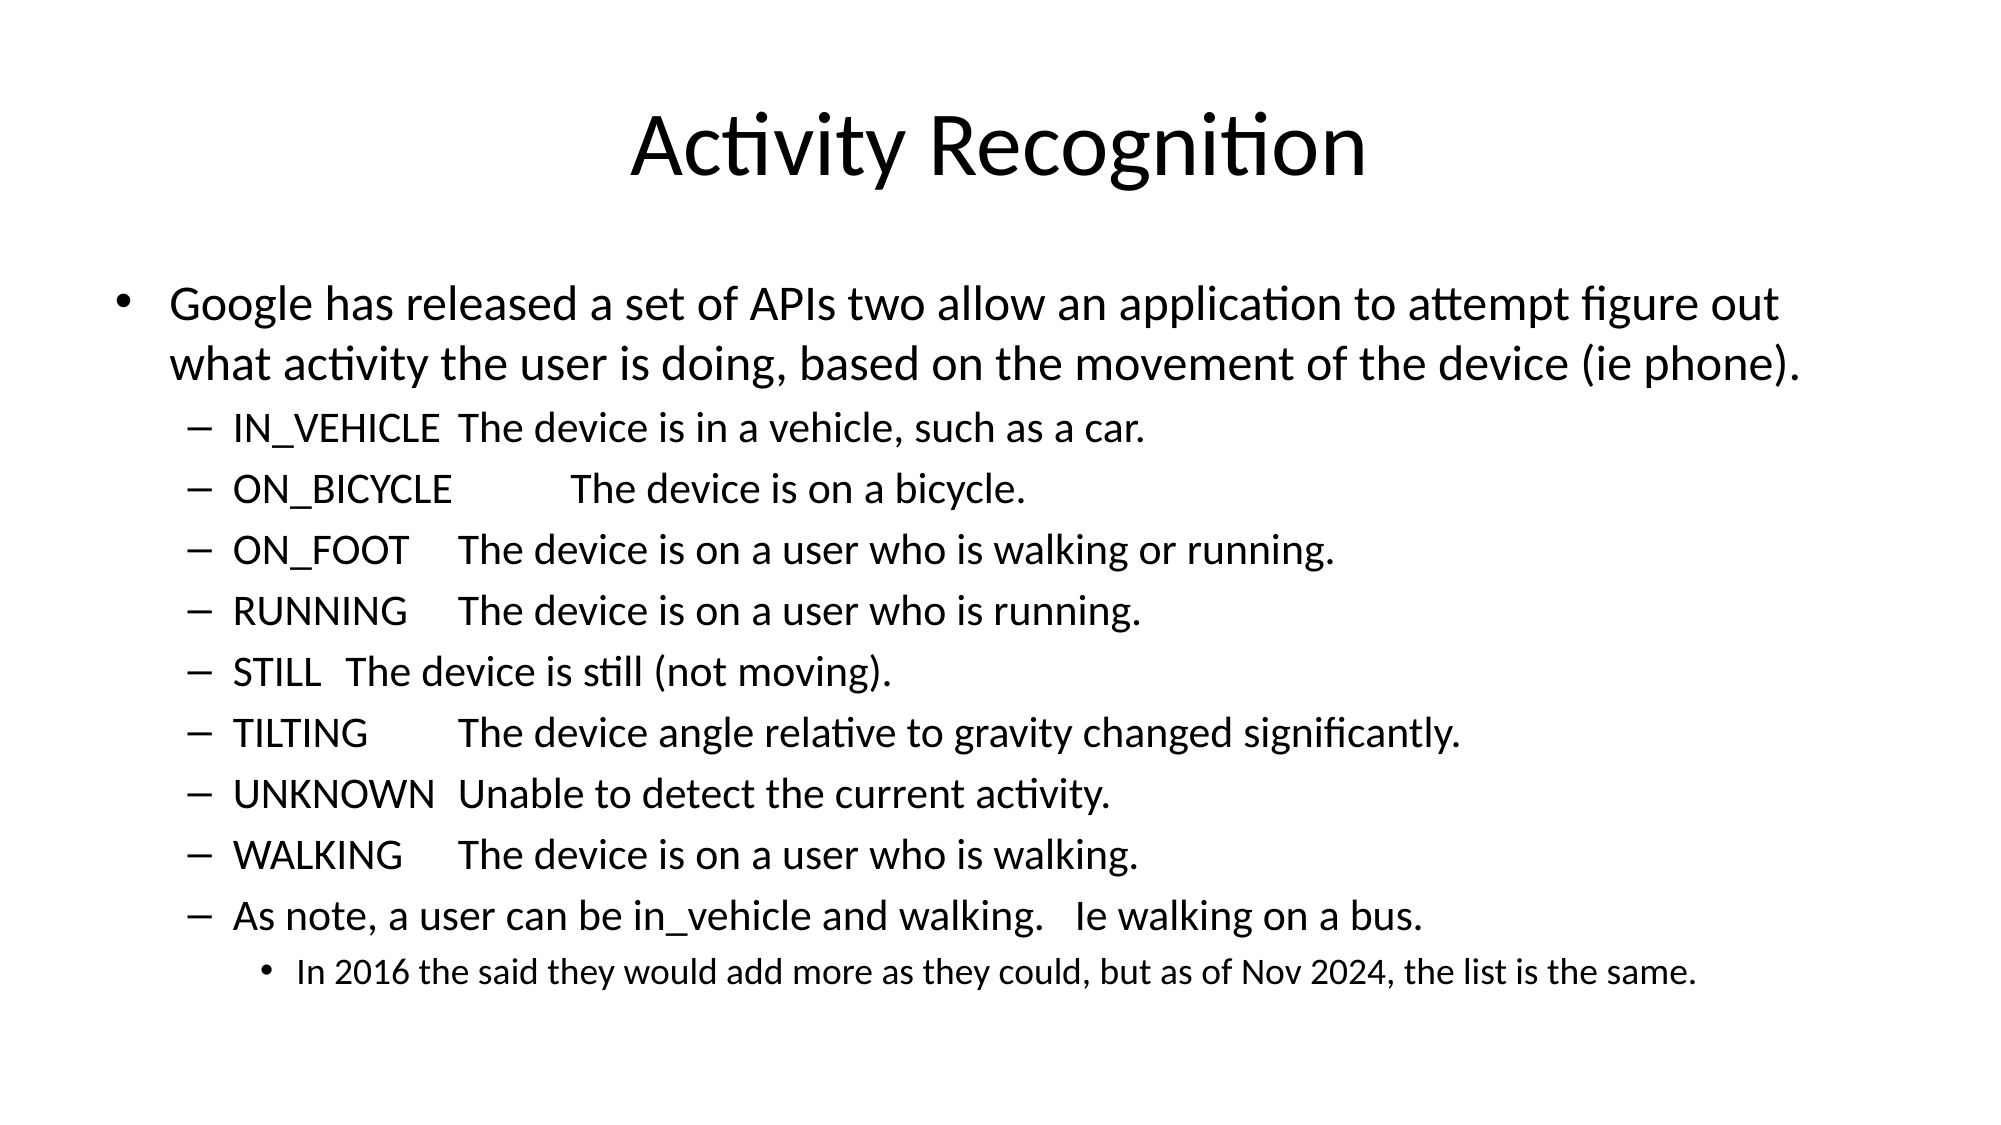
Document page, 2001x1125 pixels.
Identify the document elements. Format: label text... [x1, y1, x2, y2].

title Activity Recognition [99, 45, 1900, 233]
list Google has released a set of APIs two allow an application to attempt figure out what activity the user is doing, based on the movement of the device (ie phone). IN_VEHICLE The device is in a vehicle, such as a car. ON_BICYCLE The device is on a bicycle. ON_FOOT The device is on a user who is walking or running. RUNNING The device is on a user who is running. STILL The device is still (not moving). TILTING The device angle relative to gravity changed significantly. UNKNOWN Unable to detect the current activity. WALKING The device is on a user who is walking. As note, a user can be in_vehicle and walking. Ie walking on a bus. In 2016 the said they would add more as they could, but as of Nov 2024, the list is the same. [99, 262, 1900, 1005]
